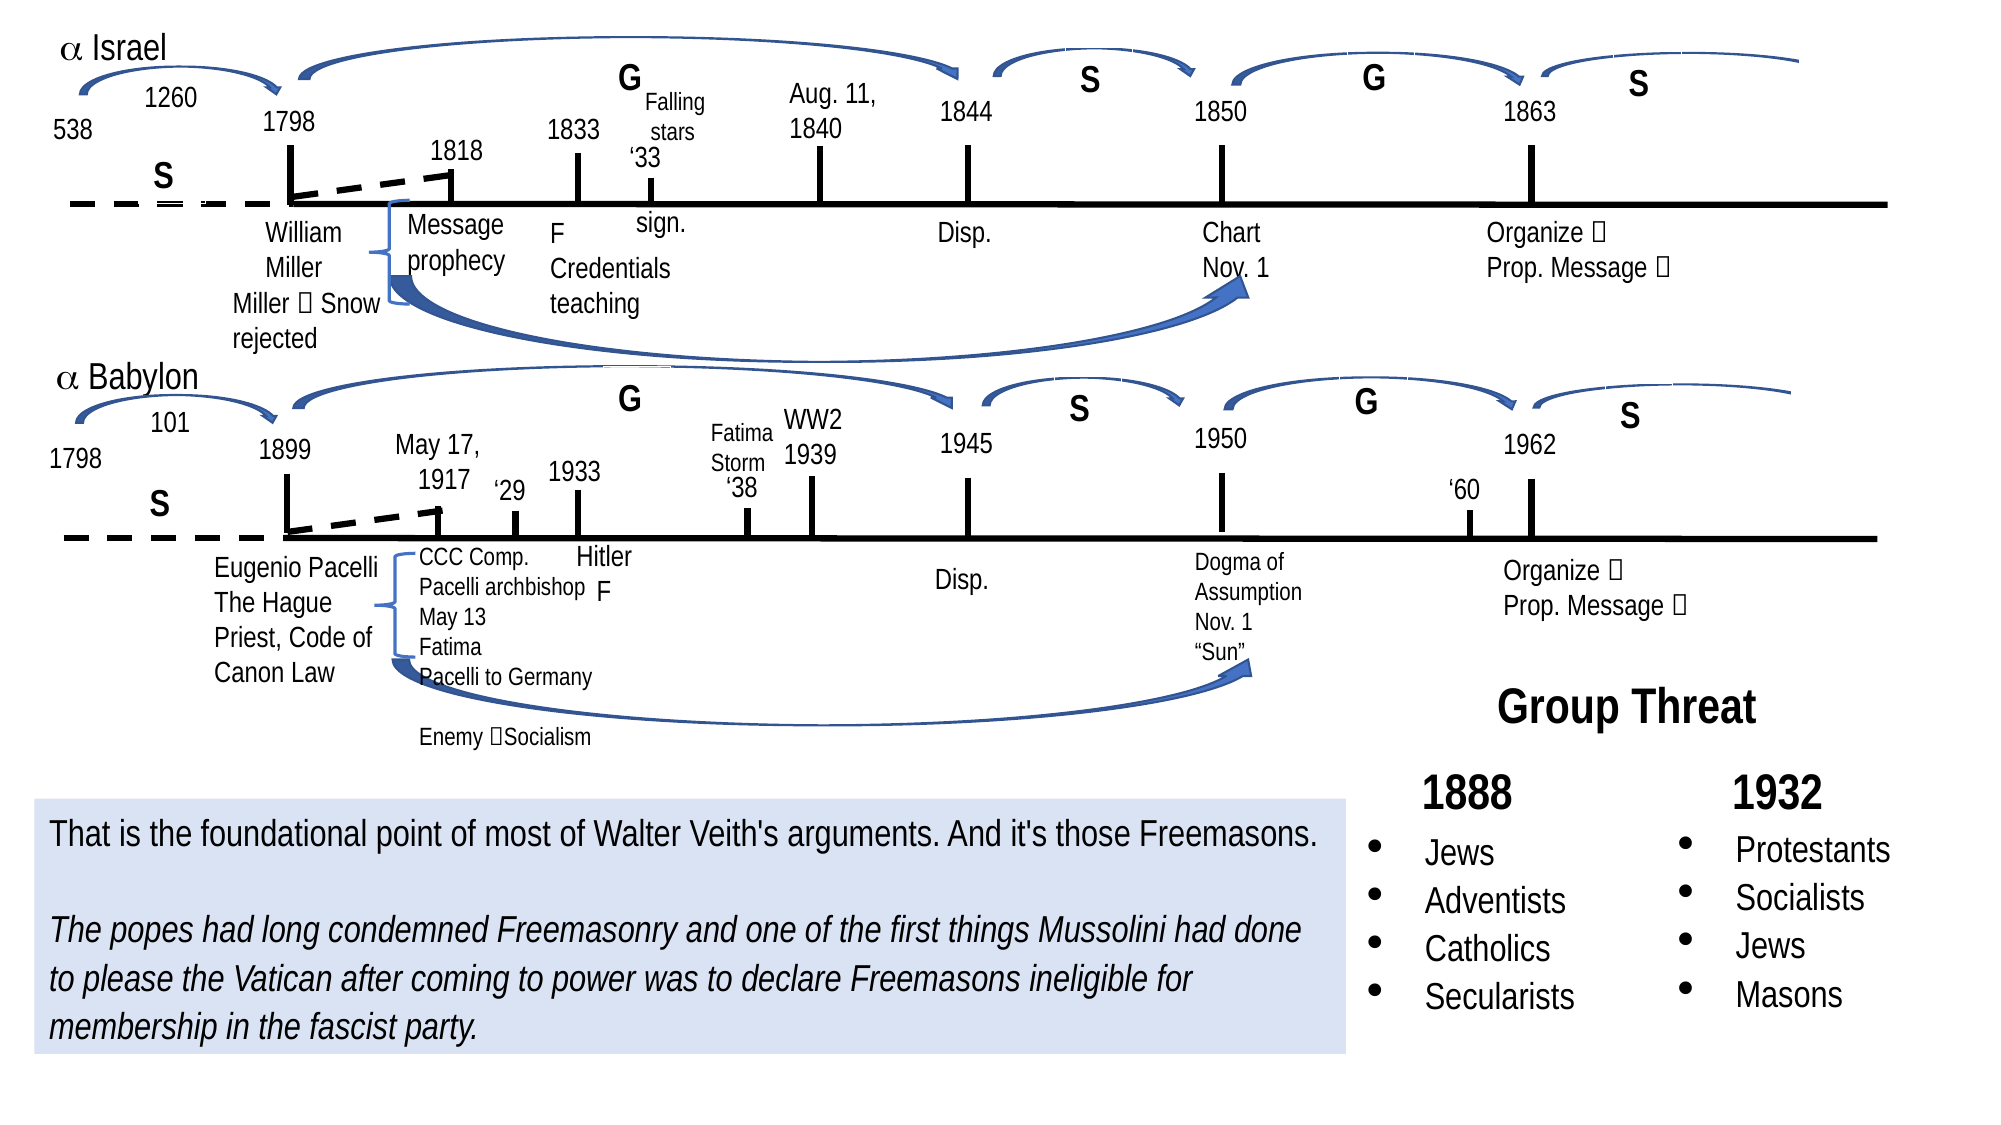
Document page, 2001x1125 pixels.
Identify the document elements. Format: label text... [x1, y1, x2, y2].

text_box 1932 [1717, 748, 1914, 814]
text_box Protestants Socialists Jews Masons [1664, 814, 1920, 1022]
text_box 1888 [1407, 761, 1673, 828]
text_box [34, 15, 1904, 761]
text_box That is the foundational point of most of Walter Veith's arguments. And it's those Freemasons. The popes had long condemned Freemasonry and one of the first things Mussolini had done to please the Vatican after coming to power was to declare Freemasons ineligible for membership in the fascist party. [34, 798, 1346, 1054]
text_box Jews Adventists Catholics Secularists [1353, 817, 1609, 1025]
